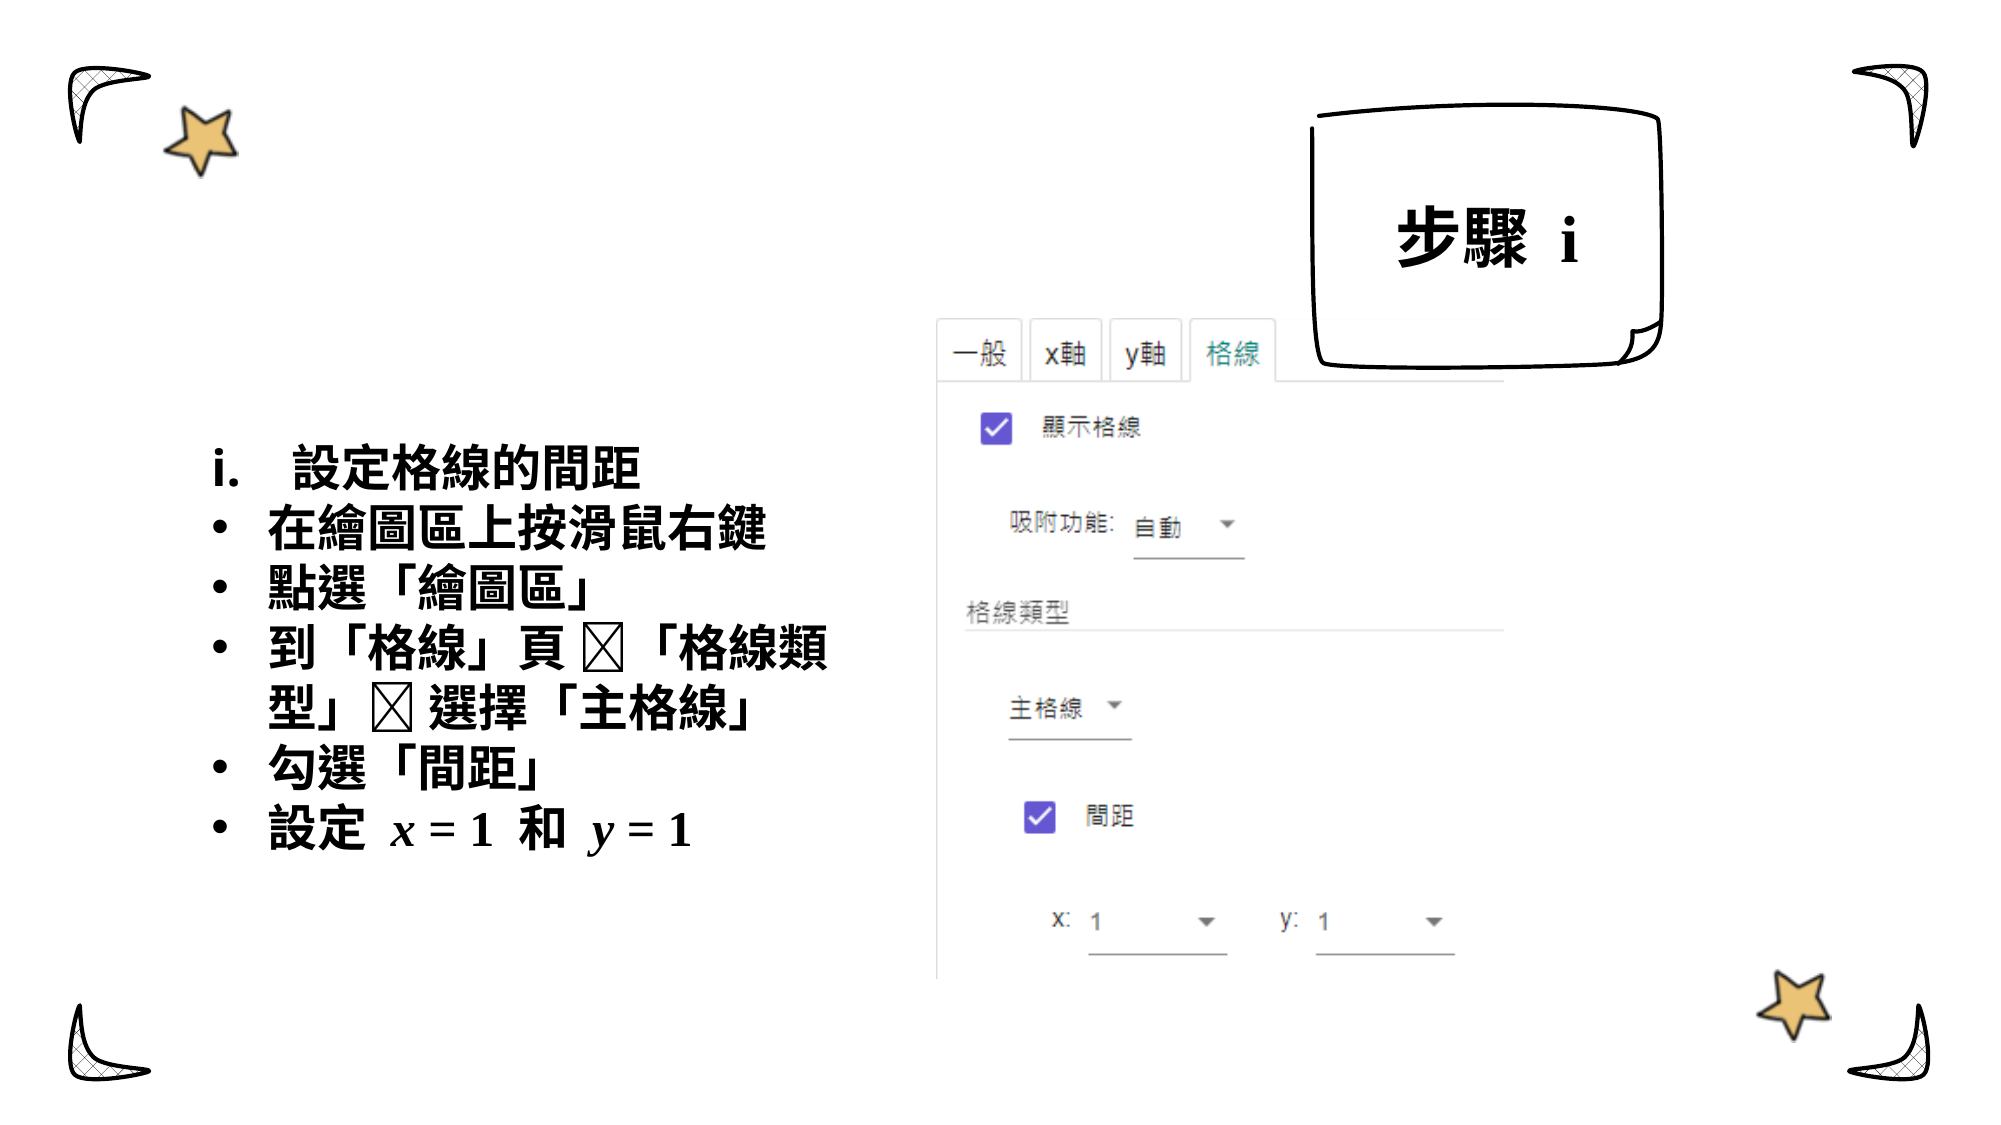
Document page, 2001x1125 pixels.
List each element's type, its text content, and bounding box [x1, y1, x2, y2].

text_box [1852, 64, 1928, 148]
picture [936, 318, 1504, 979]
text_box [69, 1004, 151, 1081]
picture [162, 104, 239, 179]
text_box [1848, 1004, 1930, 1081]
text_box [69, 66, 151, 143]
text_box i. 設定格線的間距 在繪圖區上按滑鼠右鍵 點選「繪圖區」 到「格線」頁 「格線類型」 選擇「主格線」 勾選「間距」 設定 x = 1 和 y = 1 [196, 428, 924, 864]
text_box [1312, 104, 1663, 368]
picture [1755, 968, 1832, 1043]
